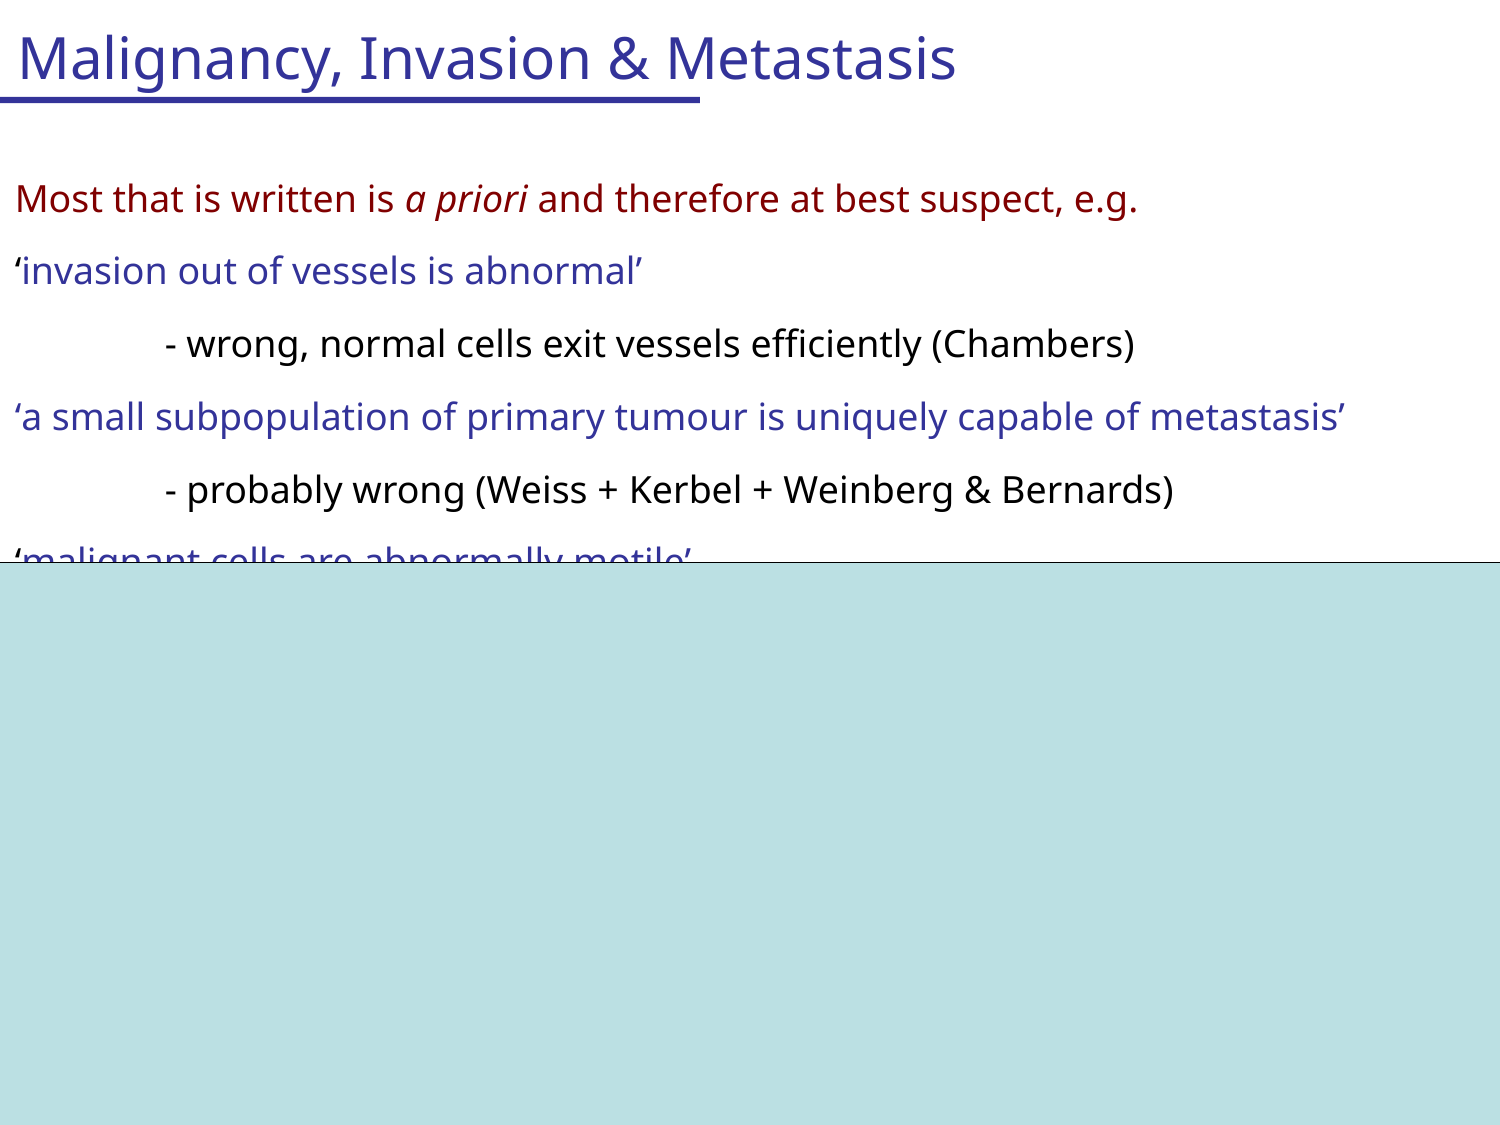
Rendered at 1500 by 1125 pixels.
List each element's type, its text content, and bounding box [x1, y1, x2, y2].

title Malignancy, Invasion & Metastasis [0, 0, 1126, 151]
text_box [0, 562, 1500, 1125]
text_box Most that is written is a priori and therefore at best suspect, e.g. ‘invasion out of vessels is abnormal’ - wrong, normal cells exit vessels efficiently (Chambers) ‘a small subpopulation of primary tumour is uniquely capable of metastasis’ - probably wrong (Weiss + Kerbel + Weinberg & Bernards) ‘malignant cells are abnormally motile’ - not clear, normal epithelial cells can travel much faster than cancers, not possible to do the comparison in vivo ‘tumour cells are invasive’ - depends what you mean by ‘invasive’. Tumours spread but it’s not clear how active this is. In some experimental systems, normal cells can be more invasive than their cancers [0, 158, 1500, 562]
